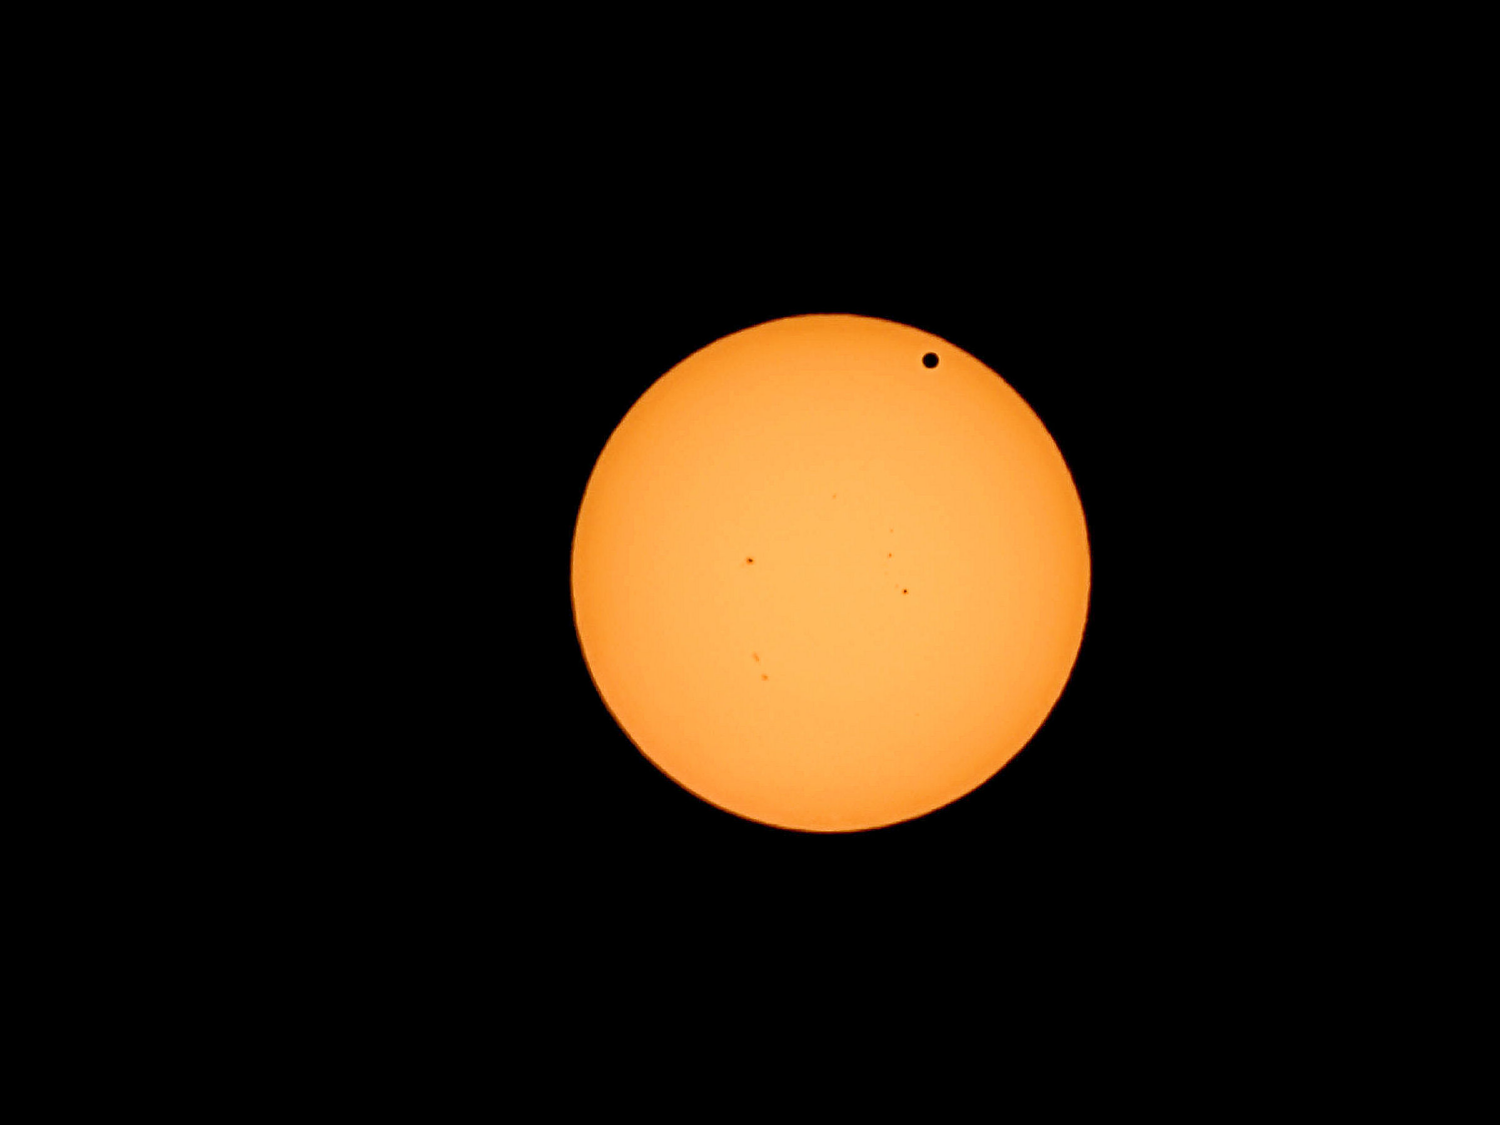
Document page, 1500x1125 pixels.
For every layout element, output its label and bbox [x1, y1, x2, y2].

picture [564, 297, 1113, 861]
